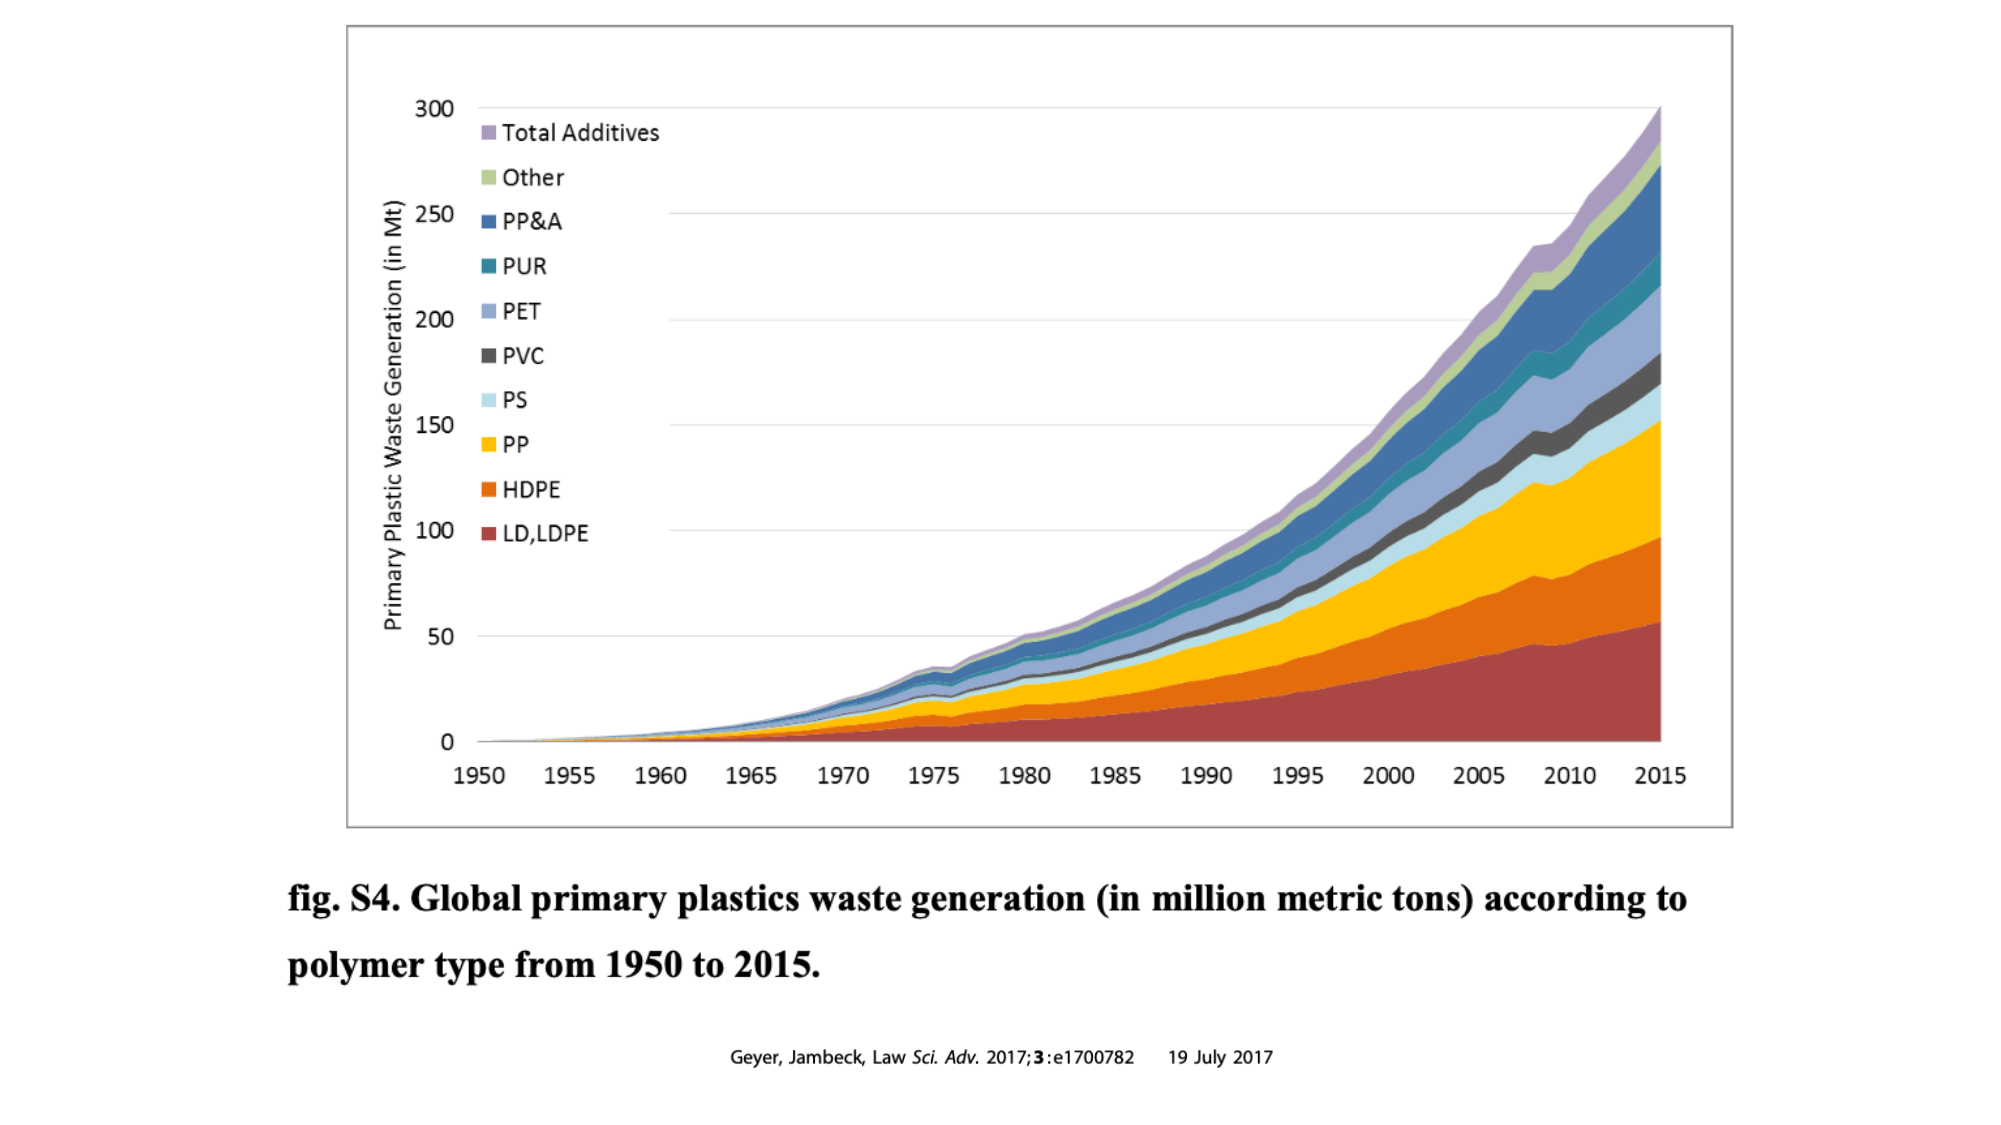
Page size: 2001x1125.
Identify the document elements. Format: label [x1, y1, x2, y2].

picture [719, 1039, 1281, 1079]
picture [271, 0, 1761, 999]
